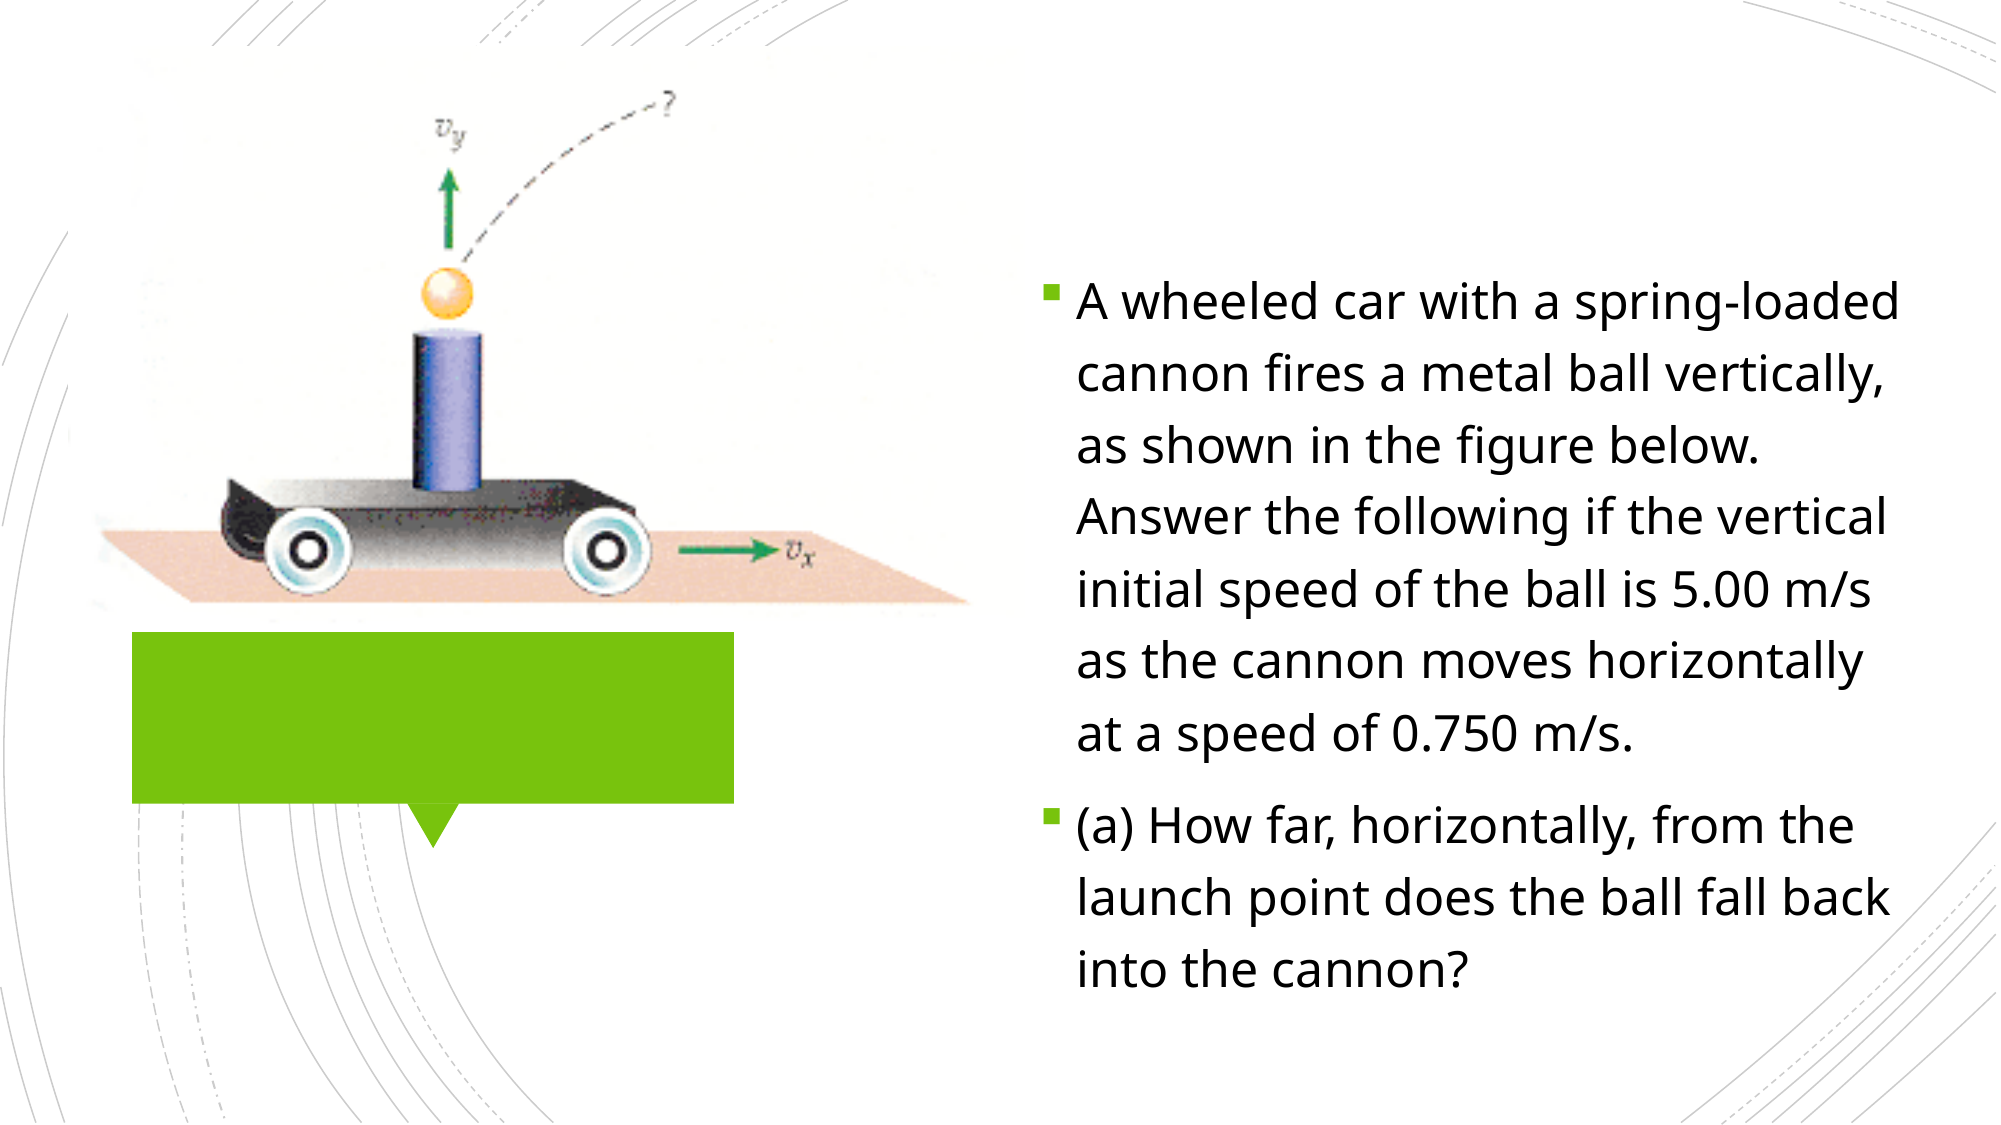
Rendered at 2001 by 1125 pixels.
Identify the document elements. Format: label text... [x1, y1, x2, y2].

picture [67, 45, 1025, 632]
list A wheeled car with a spring-loaded cannon fires a metal ball vertically, as shown in the figure below. Answer the following if the vertical initial speed of the ball is 5.00 m/s as the cannon moves horizontally at a speed of 0.750 m/s. (a) How far, horizontally, from the launch point does the ball fall back into the cannon? [1024, 196, 1939, 1058]
